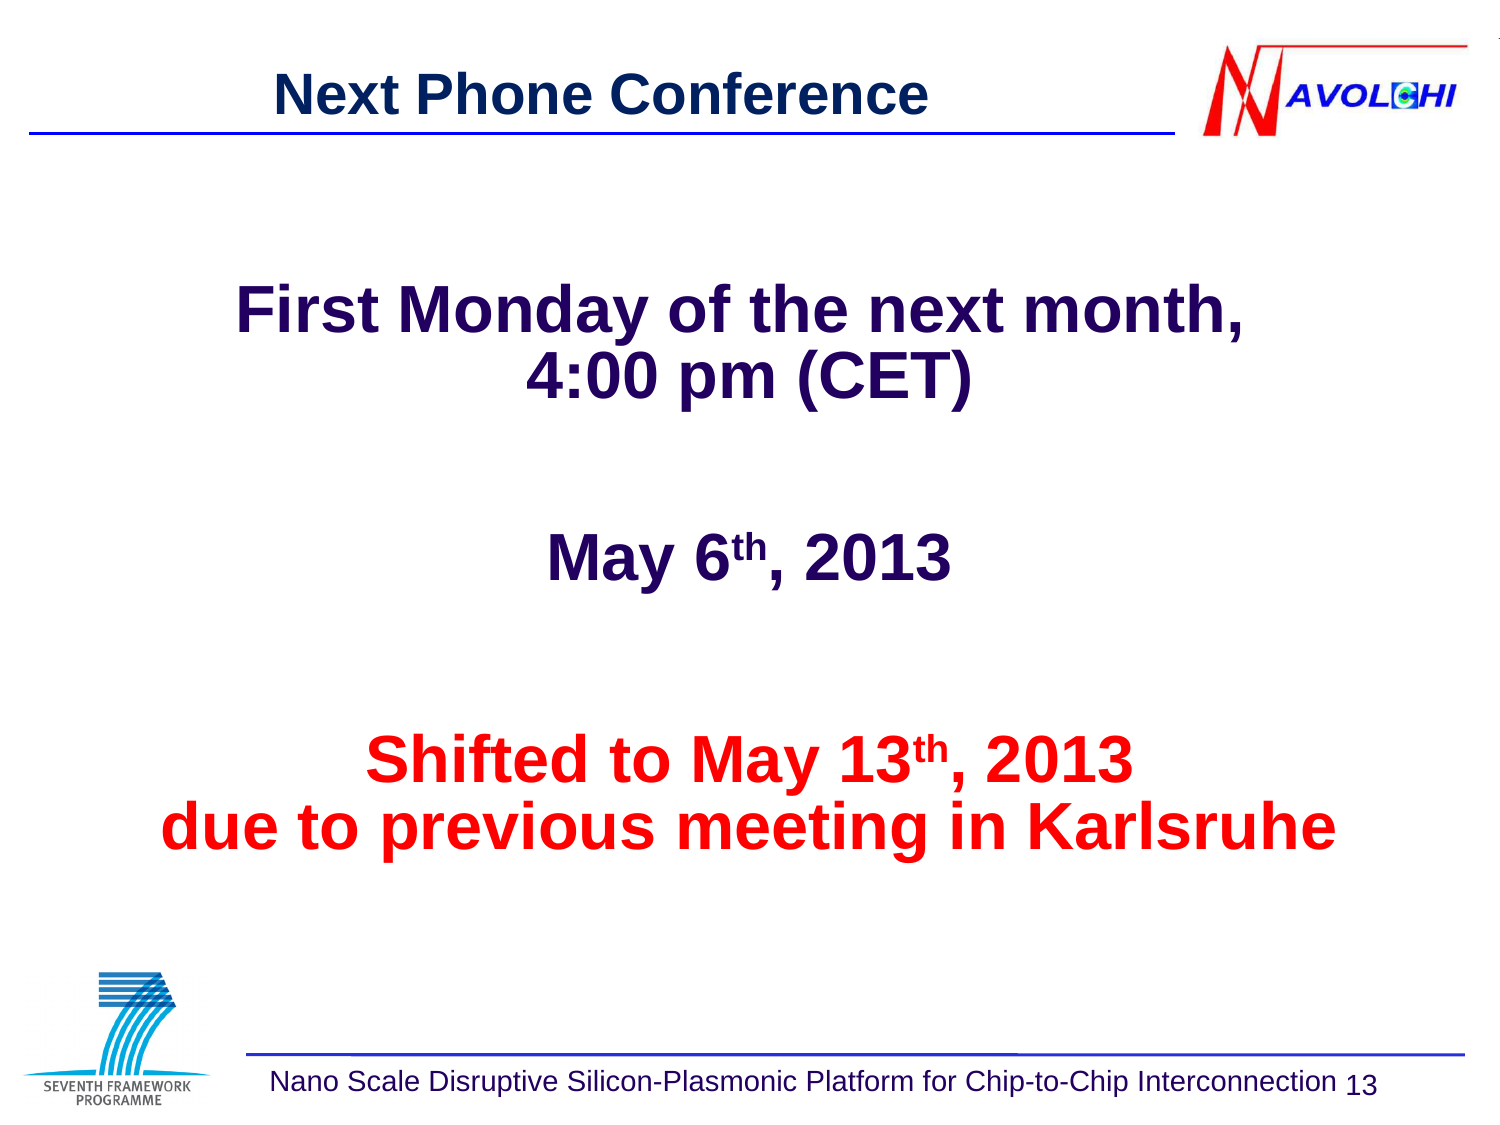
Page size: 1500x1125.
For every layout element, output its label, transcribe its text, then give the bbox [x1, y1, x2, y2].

text_box First Monday of the next month, 4:00 pm (CET) [235, 278, 1265, 413]
title Next Phone Conference [29, 42, 1175, 143]
text_box Shifted to May 13th, 2013 due to previous meeting in Karlsruhe [160, 729, 1339, 863]
picture [1175, 38, 1500, 147]
text_box May 6th, 2013 [546, 527, 953, 594]
picture [23, 972, 211, 1108]
